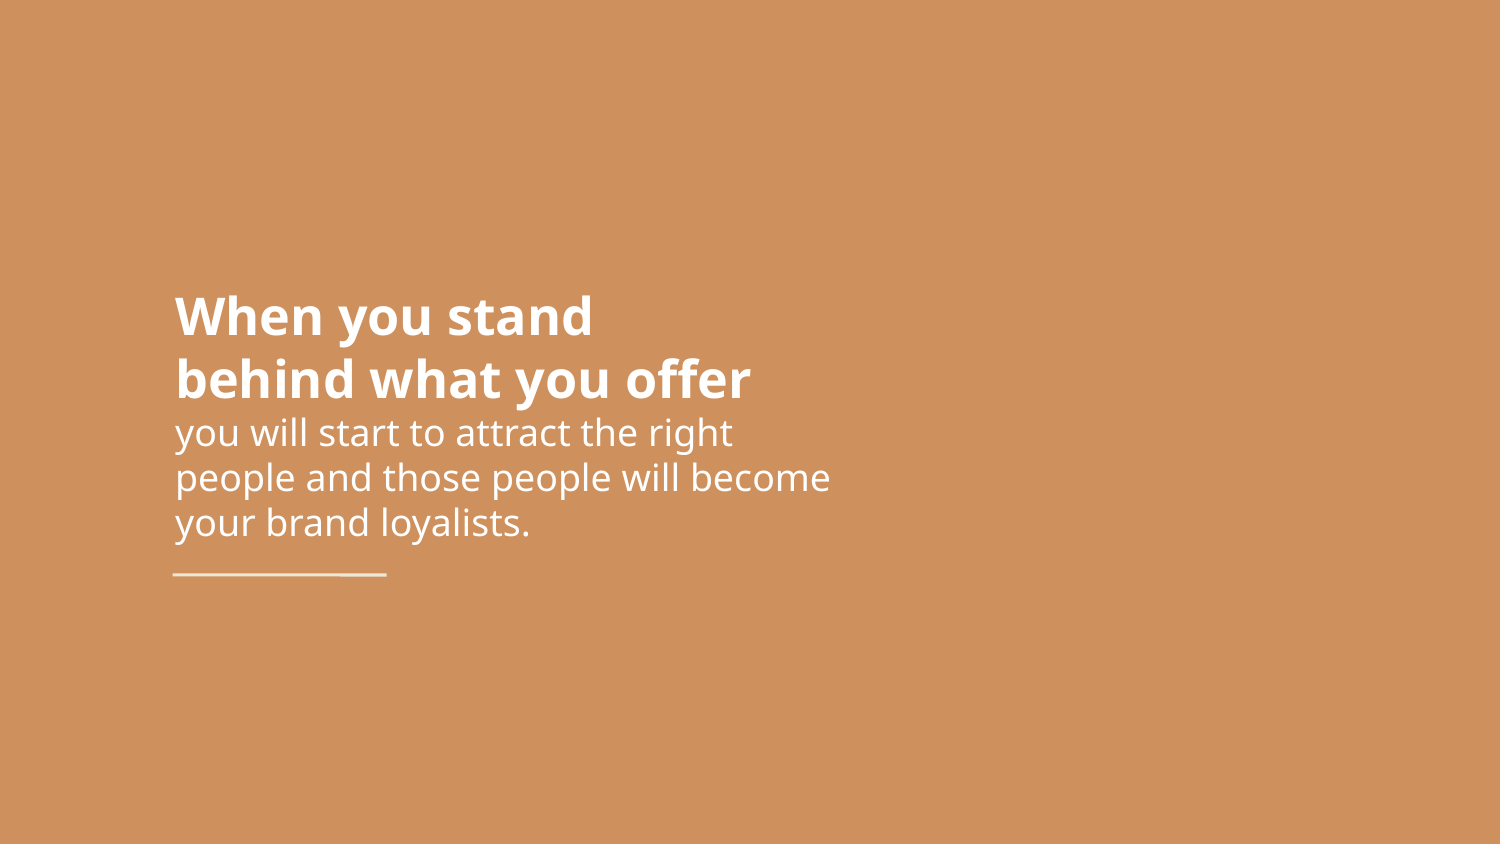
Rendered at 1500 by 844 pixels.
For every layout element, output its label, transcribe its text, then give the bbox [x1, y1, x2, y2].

list When you stand behind what you offer you will start to attract the right people and those people will become your brand loyalists. [160, 268, 863, 774]
